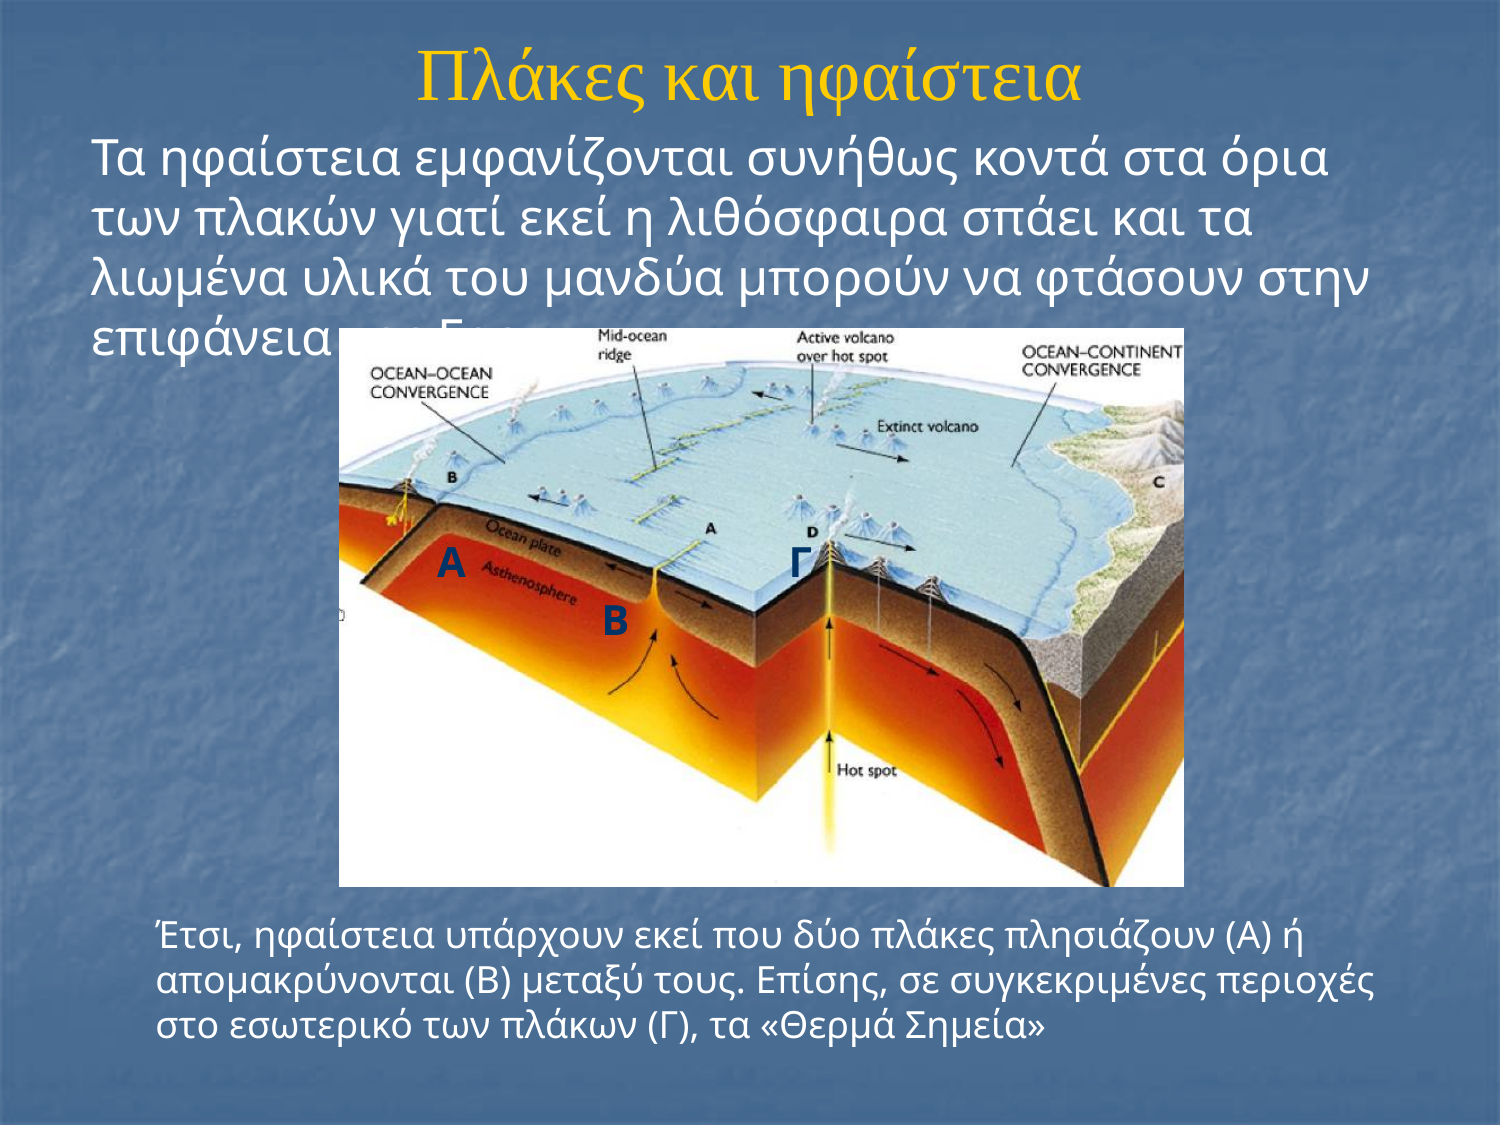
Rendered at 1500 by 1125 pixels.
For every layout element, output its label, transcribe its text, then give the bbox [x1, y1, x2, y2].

text_box Τα ηφαίστεια εμφανίζονται συνήθως κοντά στα όρια των πλακών γιατί εκεί η λιθόσφαιρα σπάει και τα λιωμένα υλικά του μανδύα μπορούν να φτάσουν στην επιφάνεια της Γης. [76, 118, 1412, 373]
text_box Έτσι, ηφαίστεια υπάρχουν εκεί που δύο πλάκες πλησιάζουν (Α) ή απομακρύνονται (Β) μεταξύ τους. Επίσης, σε συγκεκριμένες περιοχές στο εσωτερικό των πλάκων (Γ), τα «Θερμά Σημεία» [140, 903, 1435, 1053]
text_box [339, 328, 1184, 887]
text_box Πλάκες και ηφαίστεια [112, 8, 1388, 118]
